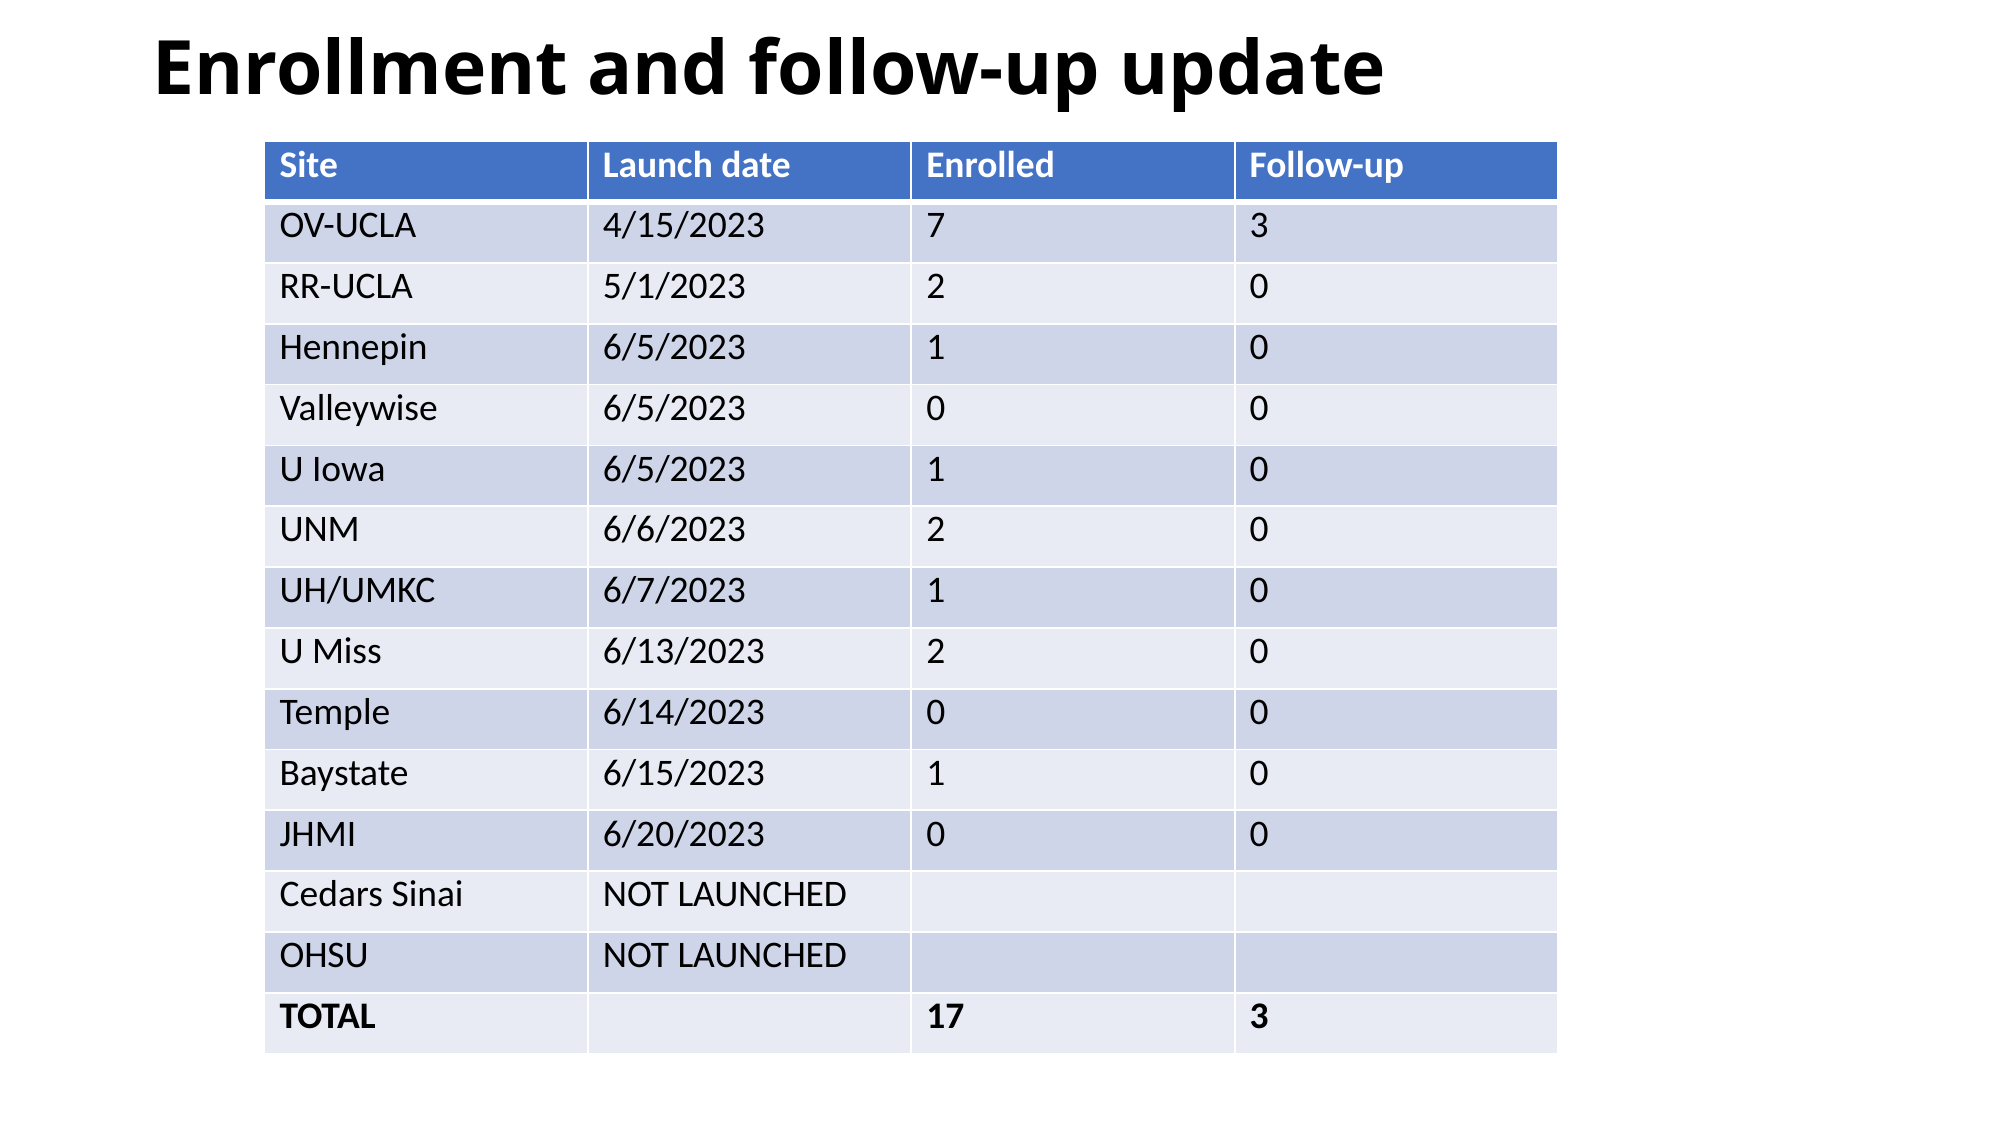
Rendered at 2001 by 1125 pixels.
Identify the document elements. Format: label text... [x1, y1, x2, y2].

table_cell 6/13/2023 [589, 629, 910, 688]
table_cell 1 [912, 750, 1234, 809]
table_header Enrolled [912, 142, 1234, 199]
table_cell 0 [1236, 507, 1557, 566]
table_cell [912, 872, 1234, 931]
table_cell [1236, 933, 1557, 992]
table_cell 2 [912, 507, 1234, 566]
table_cell 3 [1236, 205, 1557, 262]
table_cell 1 [912, 568, 1234, 627]
table_cell UNM [265, 507, 587, 566]
table_cell 1 [912, 325, 1234, 384]
table_cell NOT LAUNCHED [589, 872, 910, 931]
table_cell [589, 994, 910, 1053]
table_cell 6/6/2023 [589, 507, 910, 566]
table_cell 6/14/2023 [589, 690, 910, 749]
table_cell 17 [912, 994, 1234, 1053]
table_cell 7 [912, 205, 1234, 262]
table_cell 0 [1236, 325, 1557, 384]
table_cell 0 [1236, 264, 1557, 323]
table_cell [912, 933, 1234, 992]
table_cell 5/1/2023 [589, 264, 910, 323]
table_cell 0 [912, 385, 1234, 445]
table_cell 6/5/2023 [589, 325, 910, 384]
title Enrollment and follow-up update [137, 0, 1736, 142]
table_cell 0 [1236, 750, 1557, 809]
table_cell 0 [1236, 385, 1557, 445]
table_cell 0 [912, 811, 1234, 870]
table_cell 3 [1236, 994, 1557, 1053]
table_cell 0 [1236, 811, 1557, 870]
table_cell UH/UMKC [265, 568, 587, 627]
table_cell 0 [1236, 690, 1557, 749]
table_cell 6/5/2023 [589, 446, 910, 505]
table_cell 0 [1236, 629, 1557, 688]
table_header Launch date [589, 142, 910, 199]
table_cell Valleywise [265, 385, 587, 445]
table_cell 6/20/2023 [589, 811, 910, 870]
table_cell 6/5/2023 [589, 385, 910, 445]
table_cell JHMI [265, 811, 587, 870]
table_cell 2 [912, 264, 1234, 323]
table_cell OHSU [265, 933, 587, 992]
table_header Follow-up [1236, 142, 1557, 199]
table_cell 4/15/2023 [589, 205, 910, 262]
table_cell U Miss [265, 629, 587, 688]
table_cell 0 [1236, 446, 1557, 505]
table_cell TOTAL [265, 994, 587, 1053]
table_header Site [265, 142, 587, 199]
table_cell 0 [912, 690, 1234, 749]
table_cell NOT LAUNCHED [589, 933, 910, 992]
table_cell Baystate [265, 750, 587, 809]
table_cell Temple [265, 690, 587, 749]
table_cell [1236, 872, 1557, 931]
table_cell Cedars Sinai [265, 872, 587, 931]
table_cell OV-UCLA [265, 205, 587, 262]
table_cell 1 [912, 446, 1234, 505]
table_cell 2 [912, 629, 1234, 688]
table_cell RR-UCLA [265, 264, 587, 323]
table_cell 6/7/2023 [589, 568, 910, 627]
table_cell U Iowa [265, 446, 587, 505]
table_cell 6/15/2023 [589, 750, 910, 809]
table_cell 0 [1236, 568, 1557, 627]
table_cell Hennepin [265, 325, 587, 384]
